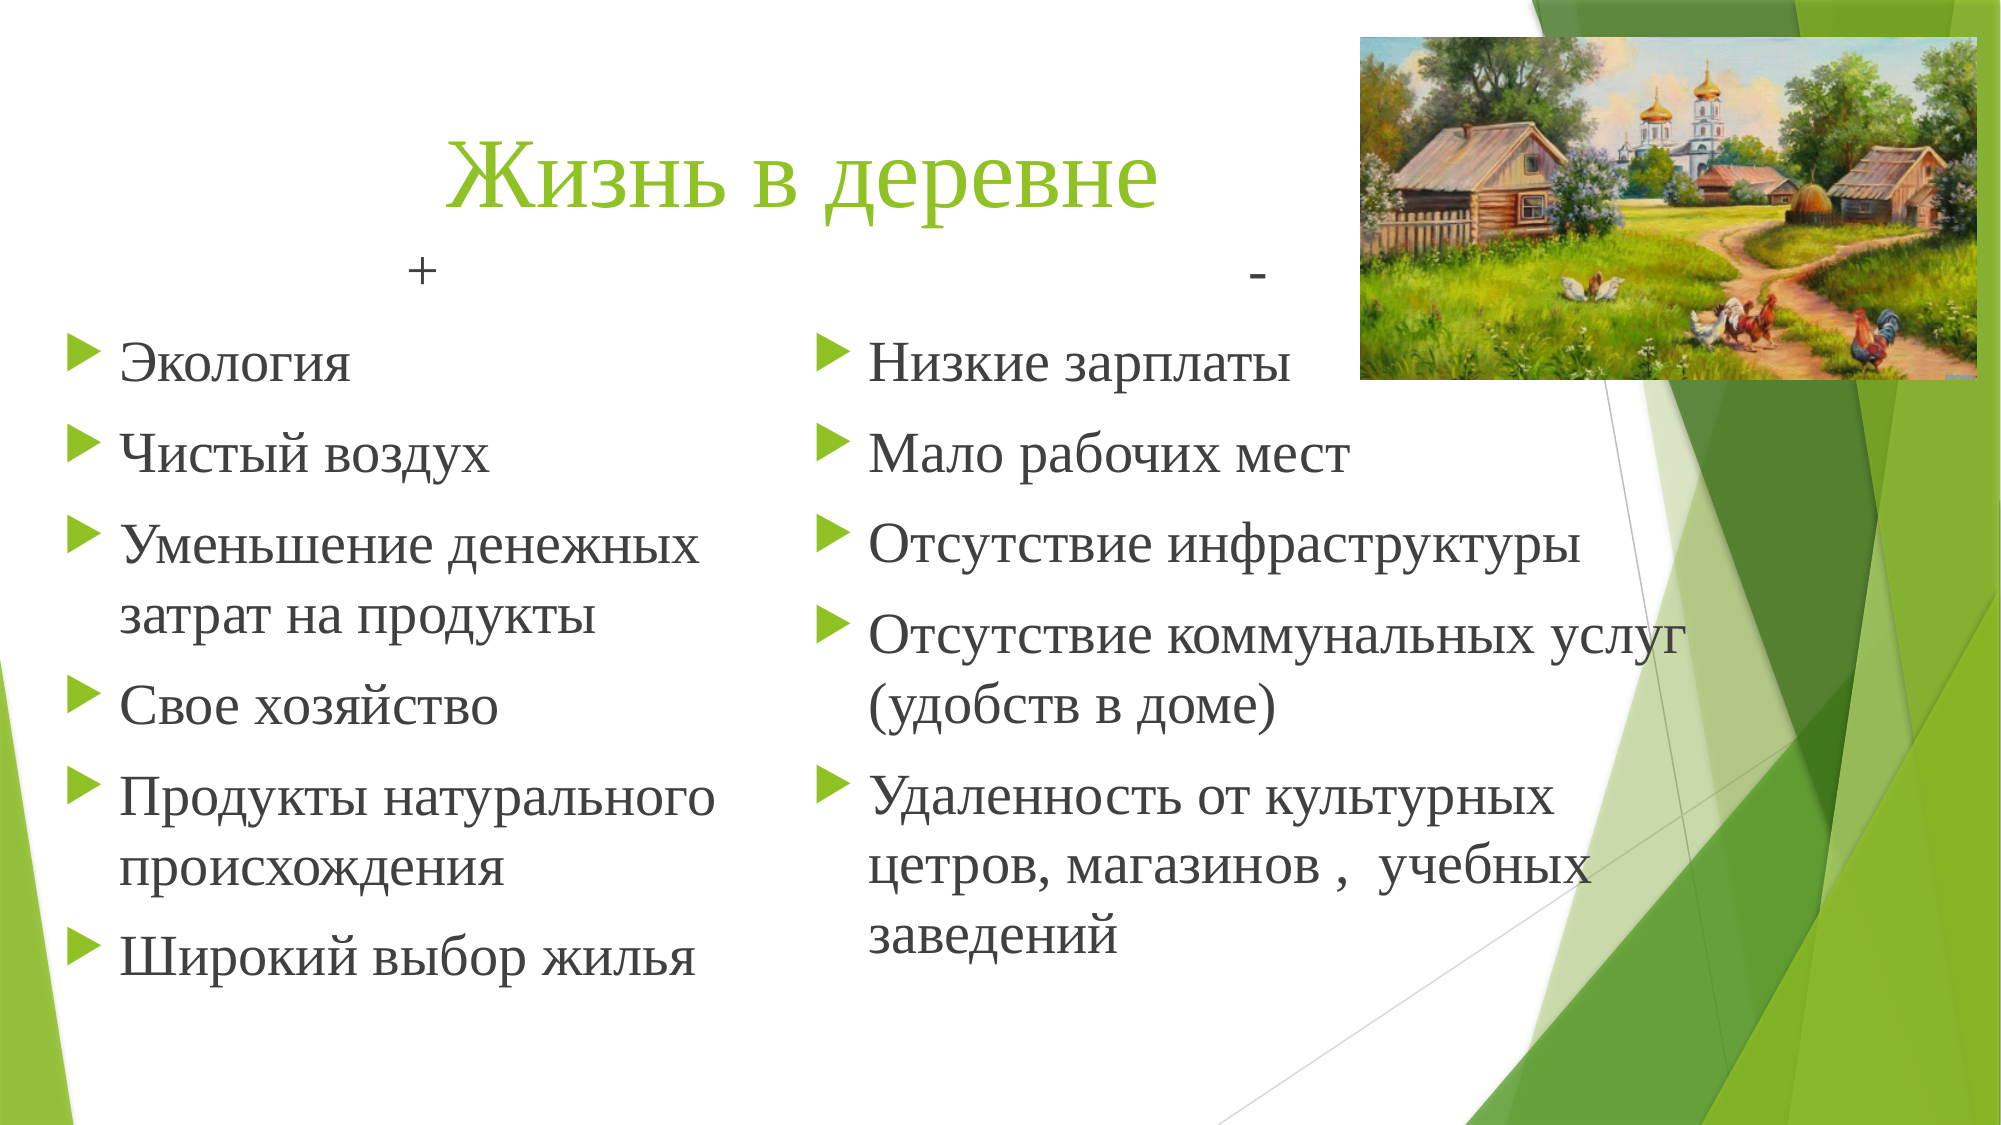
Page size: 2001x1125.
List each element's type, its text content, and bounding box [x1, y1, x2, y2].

title Жизнь в деревне [111, 99, 1355, 224]
picture [1360, 36, 1978, 380]
list - Низкие зарплаты Мало рабочих мест Отсутствие инфраструктуры Отсутствие коммунальных услуг (удобств в доме) Удаленность от культурных цетров, магазинов , учебных заведений [797, 224, 1720, 1033]
list + Экология Чистый воздух Уменьшение денежных затрат на продукты Свое хозяйство Продукты натурального происхождения Широкий выбор жилья [48, 224, 797, 992]
